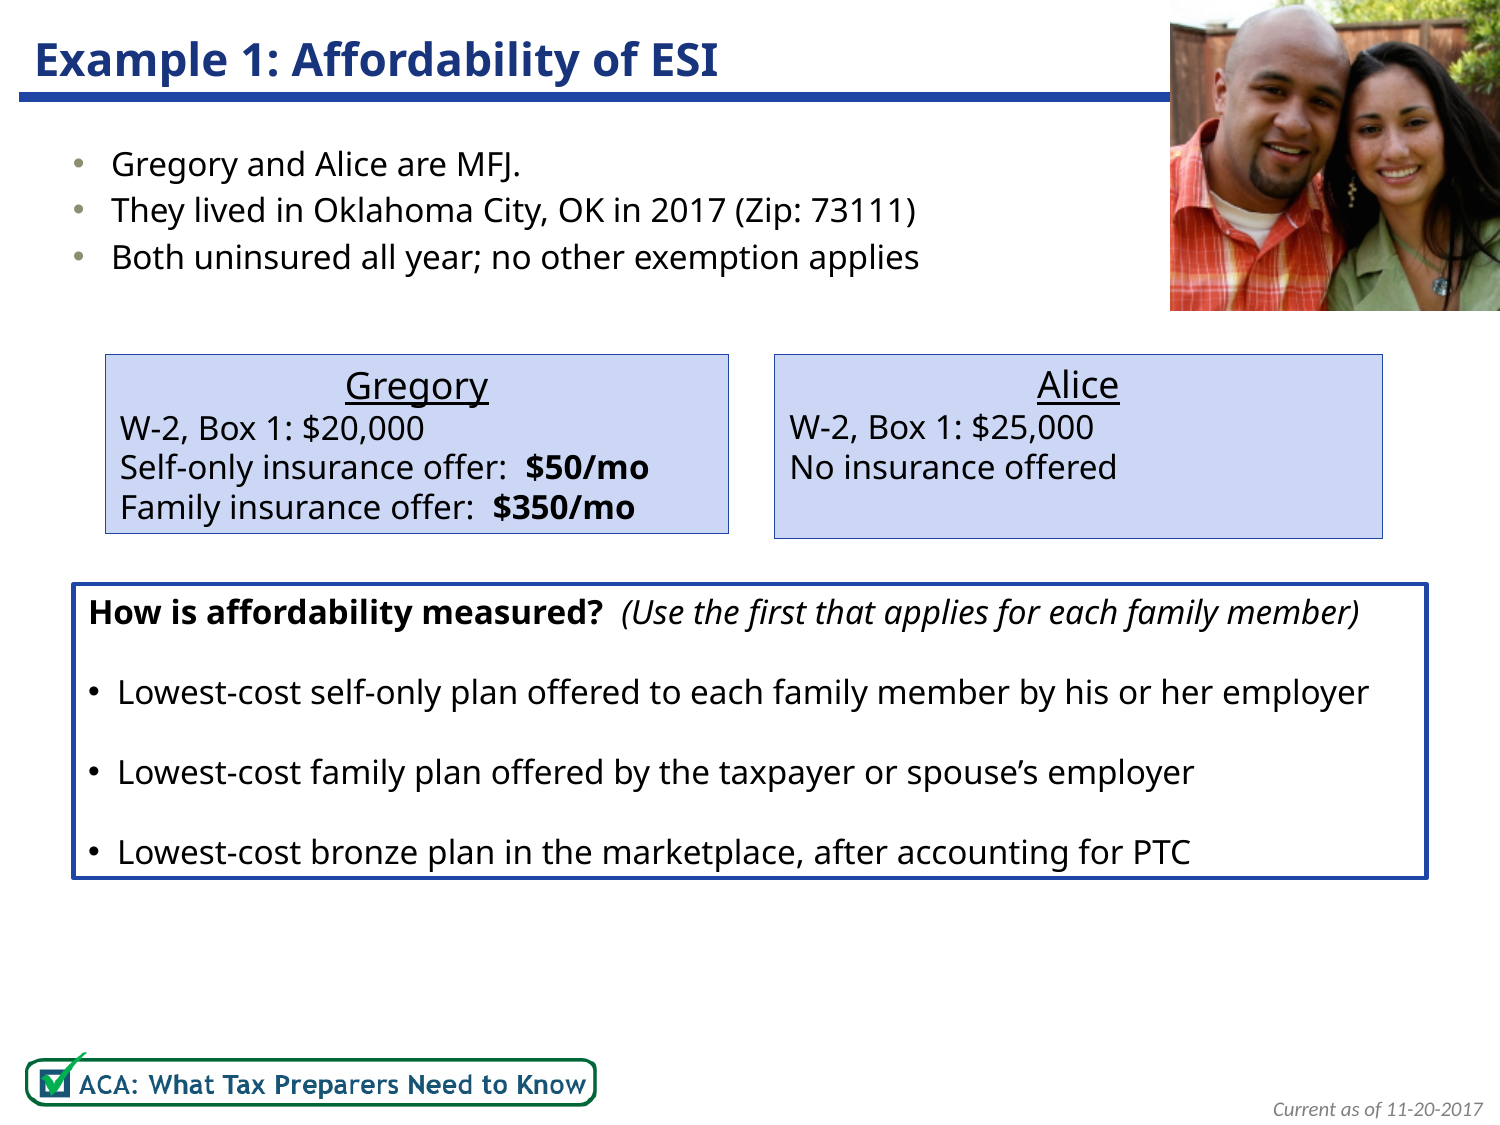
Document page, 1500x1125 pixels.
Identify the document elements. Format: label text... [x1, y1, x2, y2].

text_box How is affordability measured? (Use the first that applies for each family member) Lowest-cost self-only plan offered to each family member by his or her employer Lowest-cost family plan offered by the taxpayer or spouse’s employer Lowest-cost bronze plan in the marketplace, after accounting for PTC [71, 582, 1429, 880]
text_box Gregory W-2, Box 1: $20,000 Self-only insurance offer: $50/mo Family insurance offer: $350/mo [105, 354, 729, 534]
text_box Alice W-2, Box 1: $25,000 No insurance offered [774, 354, 1383, 539]
picture [0, 0, 1500, 1125]
list Gregory and Alice are MFJ. They lived in Oklahoma City, OK in 2017 (Zip: 73111) Both uninsured all year; no other exemption applies [57, 135, 1066, 273]
title Example 1: Affordability of ESI [18, 15, 1164, 101]
